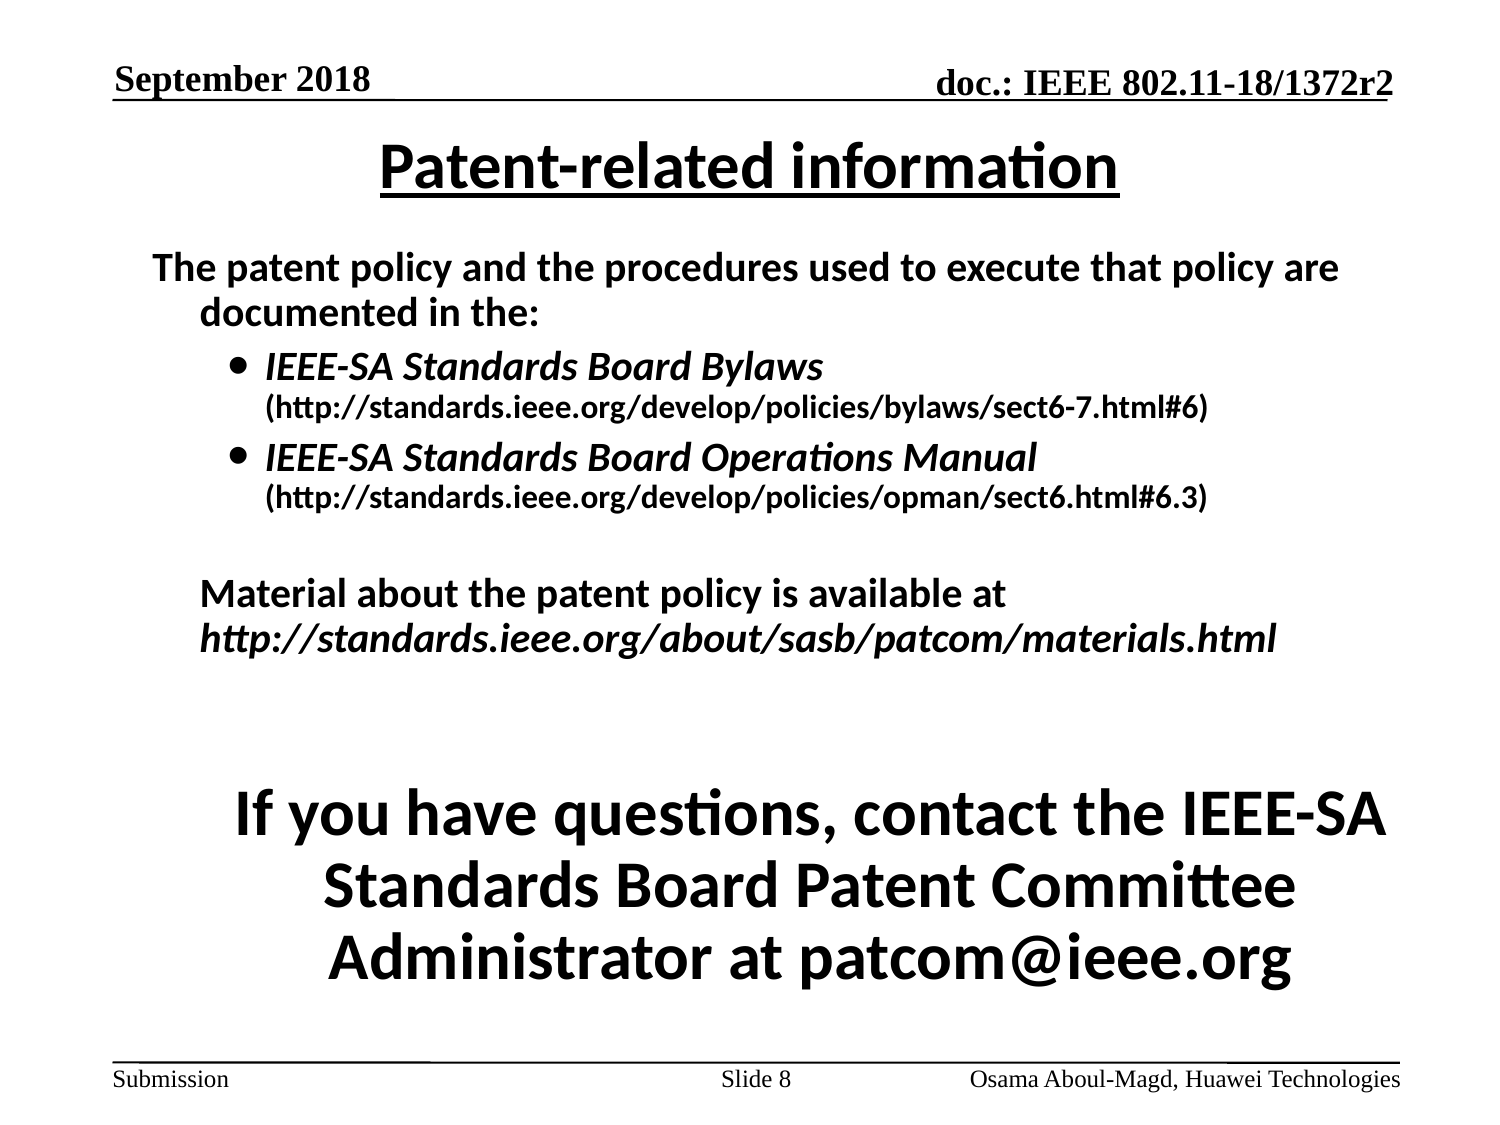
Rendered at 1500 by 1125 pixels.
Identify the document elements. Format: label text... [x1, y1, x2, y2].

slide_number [114, 54, 423, 100]
list The patent policy and the procedures used to execute that policy are documented in the: IEEE-SA Standards Board Bylaws (http://standards.ieee.org/develop/policies/bylaws/sect6-7.html#6) IEEE-SA Standards Board Operations Manual (http://standards.ieee.org/develop/policies/opman/sect6.html#6.3) Material about the patent policy is available at http://standards.ieee.org/about/sasb/patcom/materials.html If you have questions, contact the IEEE-SA Standards Board Patent Committee Administrator at patcom@ieee.org [62, 237, 1438, 913]
slide_number Slide 8 [712, 1061, 800, 1123]
footer Osama Aboul-Magd, Huawei Technologies [878, 1061, 1402, 1093]
title Patent-related information [112, 74, 1388, 237]
